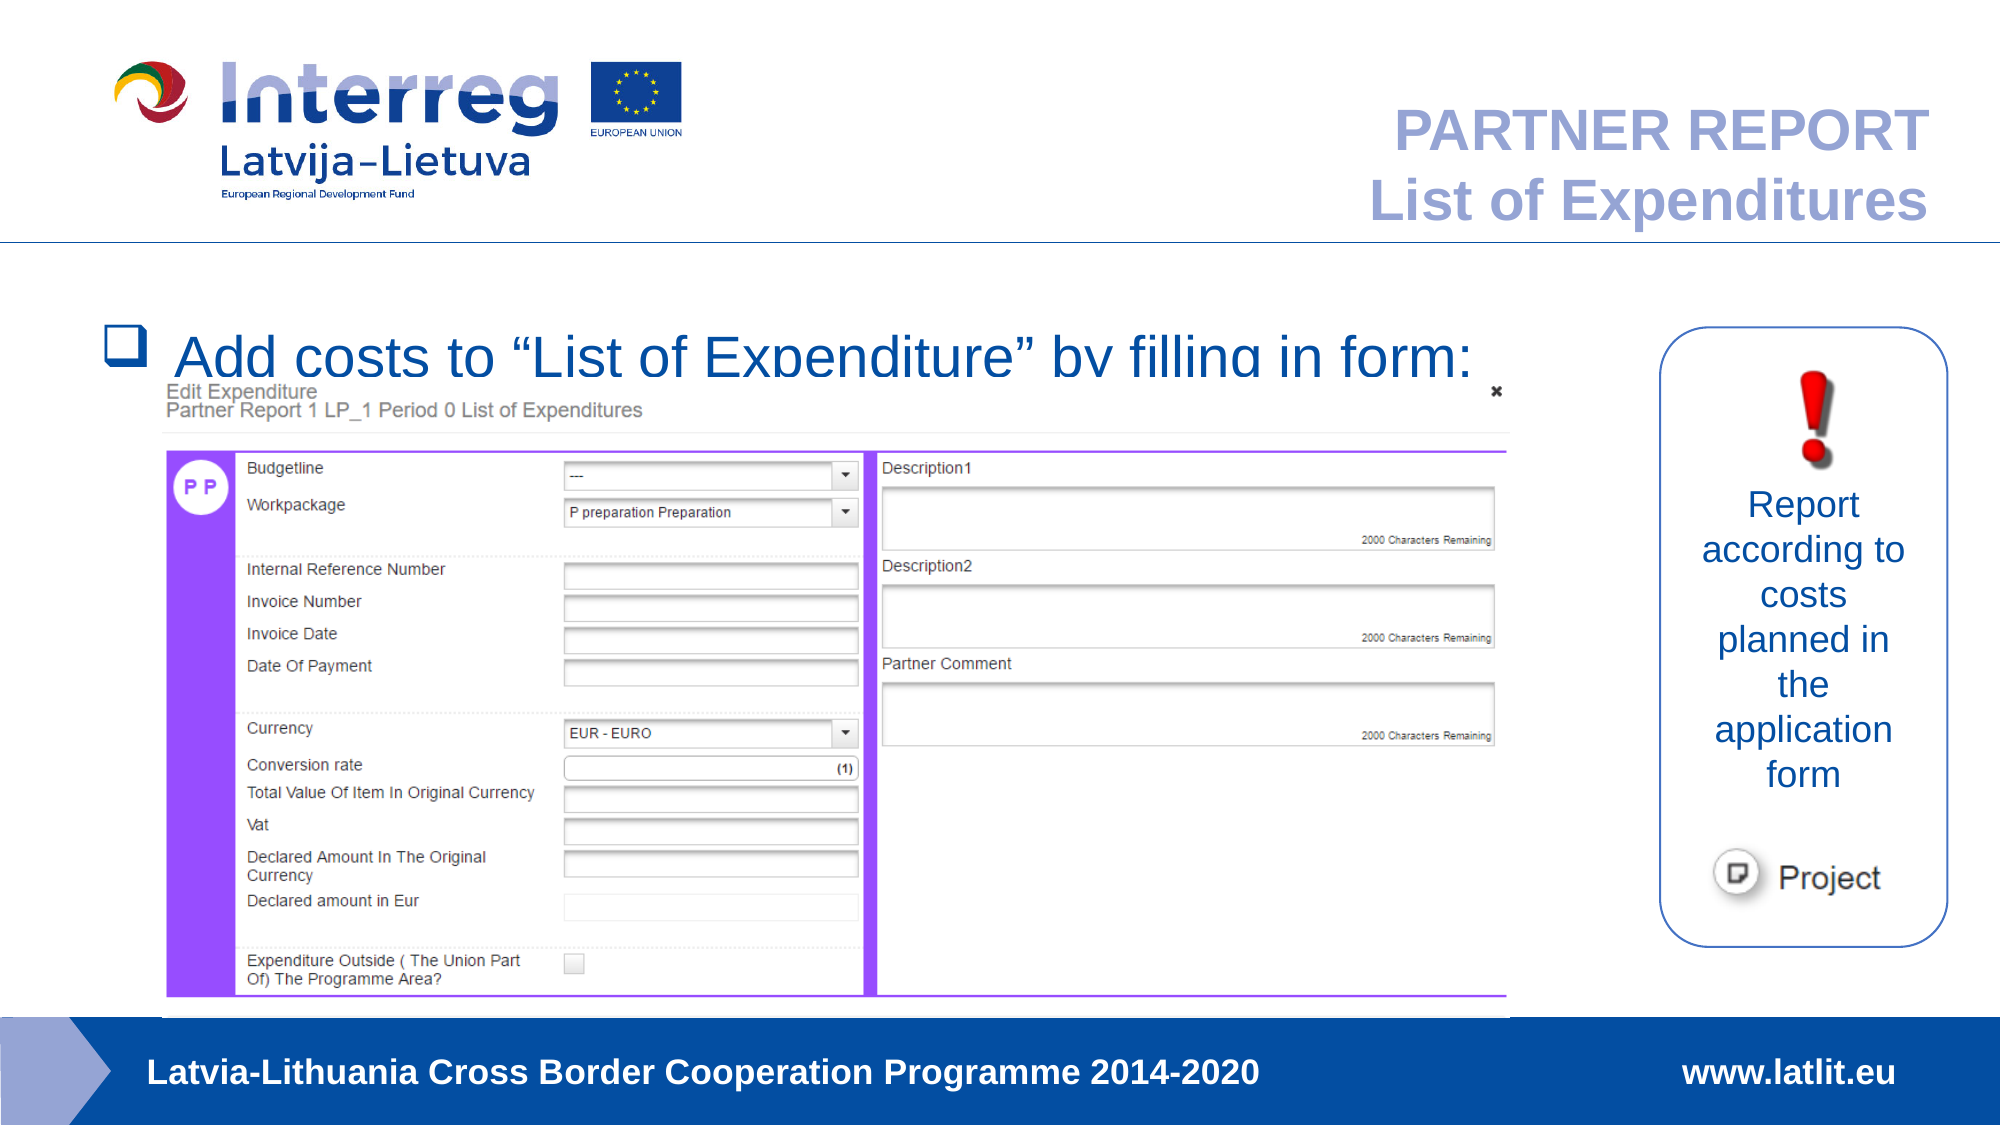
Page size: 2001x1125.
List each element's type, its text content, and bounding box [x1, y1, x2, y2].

text_box Add costs to “List of Expenditure” by filling in form: [85, 241, 1847, 397]
text_box PARTNER REPORT List of Expenditures [645, 85, 1945, 240]
picture [1707, 836, 1900, 913]
picture [69, 16, 726, 231]
picture [162, 377, 1510, 1018]
text_box Report according to costs planned in the application form [1659, 326, 1949, 948]
picture [1763, 368, 1869, 474]
